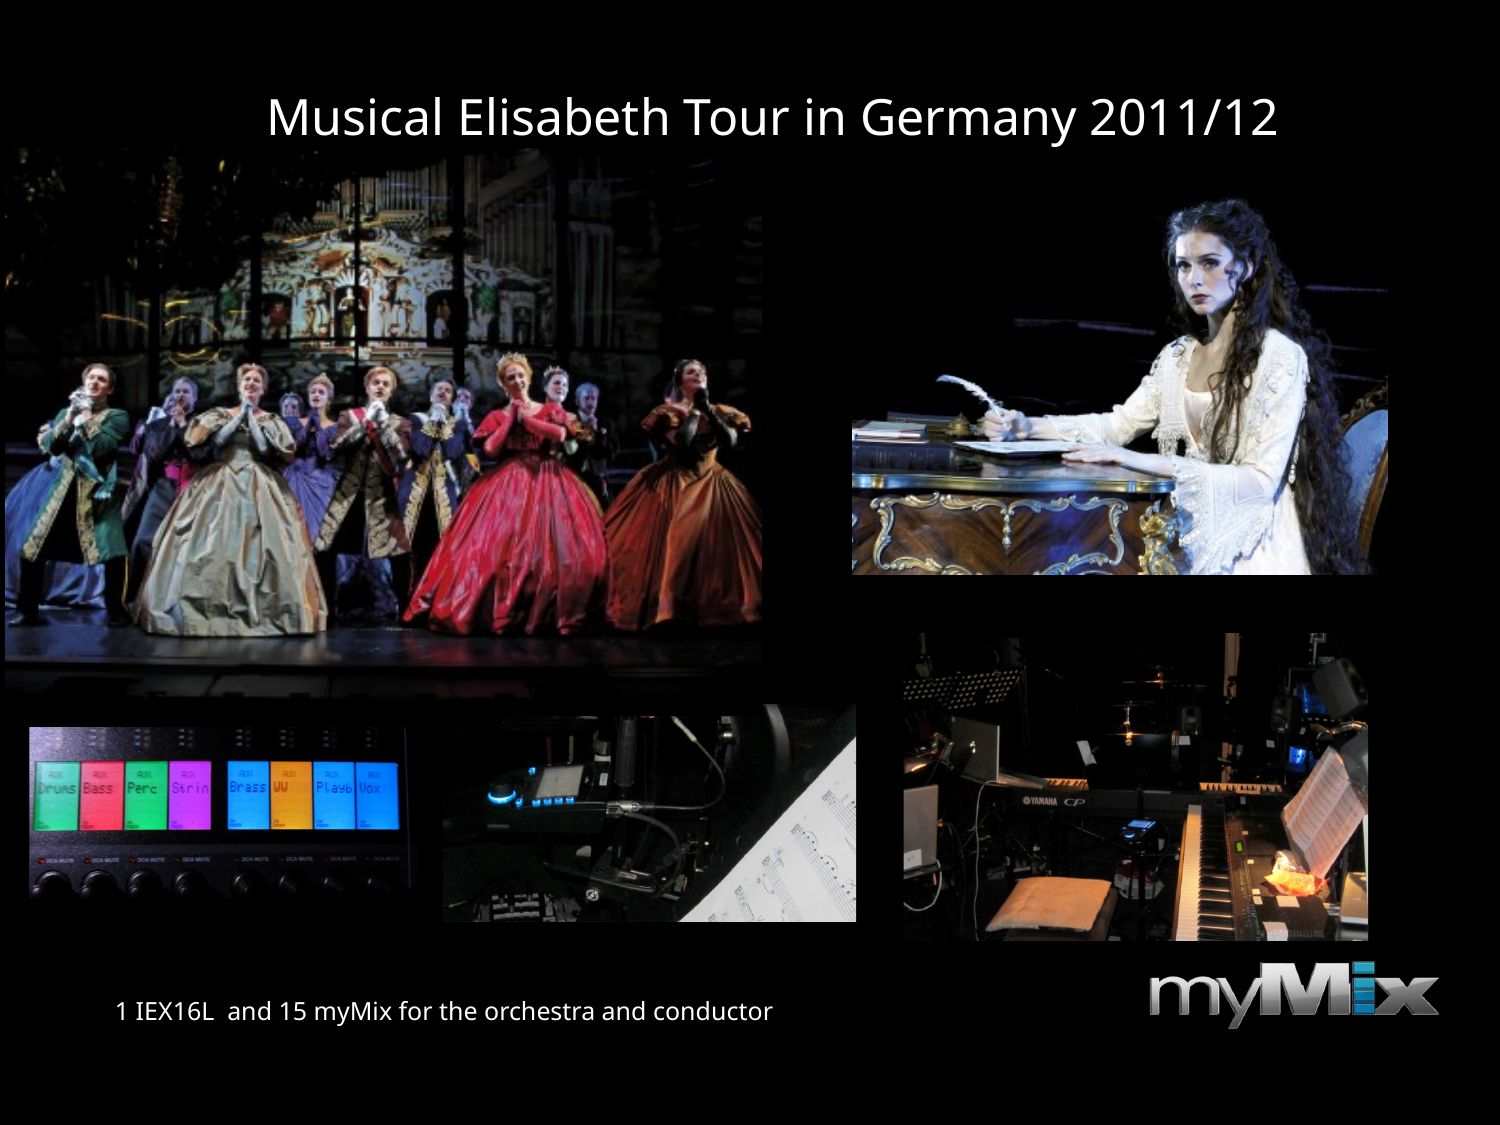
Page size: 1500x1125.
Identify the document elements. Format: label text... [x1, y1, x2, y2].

picture [1139, 952, 1450, 1036]
picture [852, 172, 1389, 575]
text_box 1 IEX16L and 15 myMix for the orchestra and conductor [100, 987, 992, 1033]
picture [29, 727, 418, 898]
picture [5, 148, 857, 923]
picture [903, 633, 1369, 941]
text_box Musical Elisabeth Tour in Germany 2011/12 [123, 78, 1435, 153]
